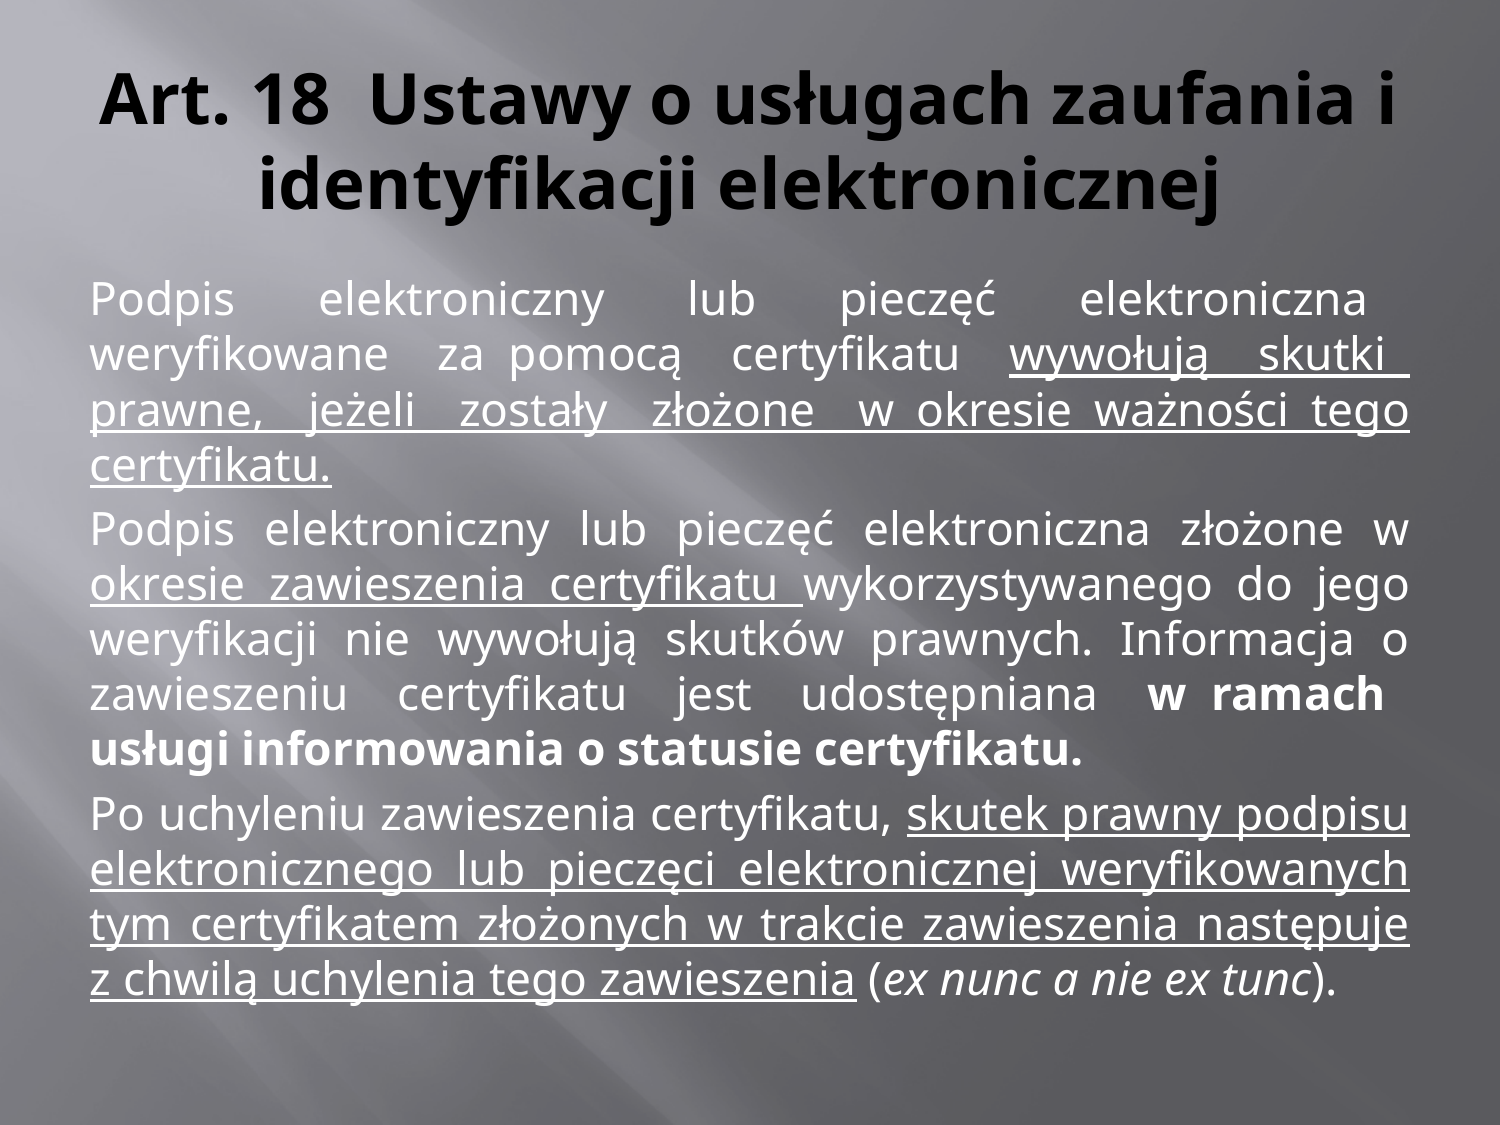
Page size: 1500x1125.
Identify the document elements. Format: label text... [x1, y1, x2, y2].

list Podpis elektroniczny lub pieczęć elektroniczna weryfikowane za pomocą certyfikatu wywołują skutki prawne, jeżeli zostały złożone w okresie ważności tego certyfikatu. Podpis elektroniczny lub pieczęć elektroniczna złożone w okresie zawieszenia certyfikatu wykorzystywanego do jego weryfikacji nie wywołują skutków prawnych. Informacja o zawieszeniu certyfikatu jest udostępniana w ramach usługi informowania o statusie certyfikatu. Po uchyleniu zawieszenia certyfikatu, skutek prawny podpisu elektronicznego lub pieczęci elektronicznej weryfikowanych tym certyfikatem złożonych w trakcie zawieszenia następuje z chwilą uchylenia tego zawieszenia (ex nunc a nie ex tunc). [75, 262, 1425, 1035]
title Art. 18 Ustawy o usługach zaufania i identyfikacji elektronicznej [75, 45, 1425, 233]
